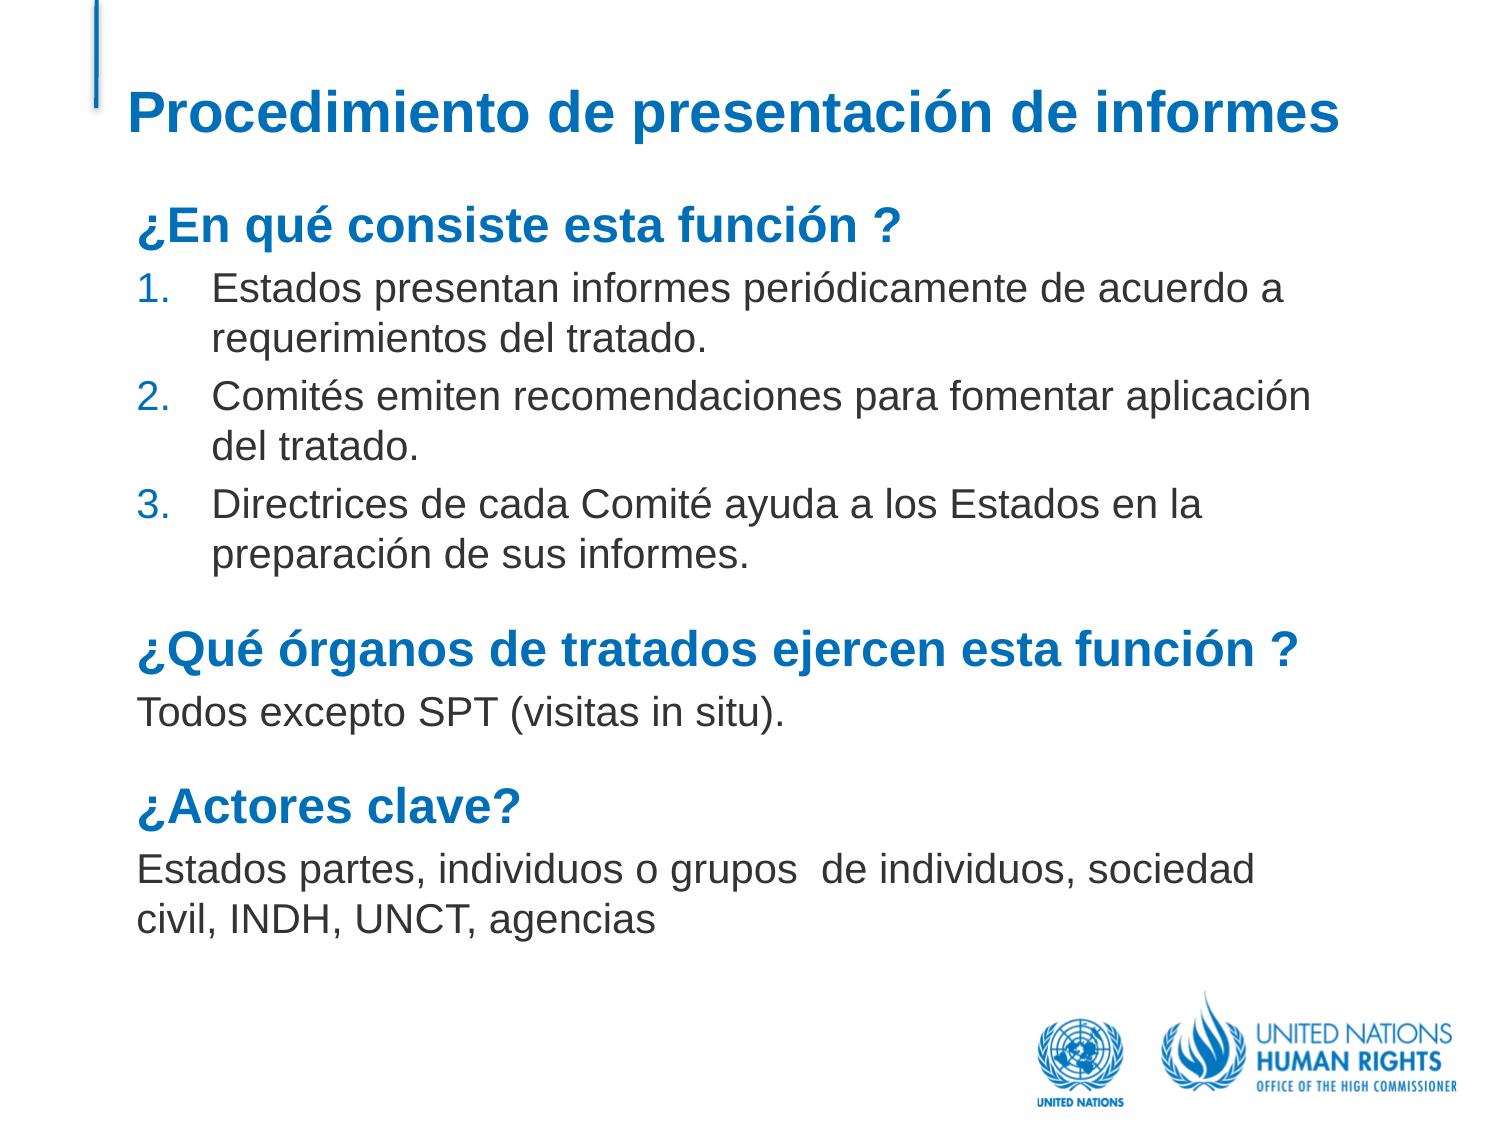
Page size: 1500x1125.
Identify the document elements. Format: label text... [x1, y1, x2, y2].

list ¿En qué consiste esta función ? Estados presentan informes periódicamente de acuerdo a requerimientos del tratado. Comités emiten recomendaciones para fomentar aplicación del tratado. Directrices de cada Comité ayuda a los Estados en la preparación de sus informes. ¿Qué órganos de tratados ejercen esta función ? Todos excepto SPT (visitas in situ). ¿Actores clave? Estados partes, individuos o grupos de individuos, sociedad civil, INDH, UNCT, agencias [121, 184, 1363, 1035]
title Procedimiento de presentación de informes [112, 66, 1483, 149]
picture [1037, 990, 1457, 1107]
